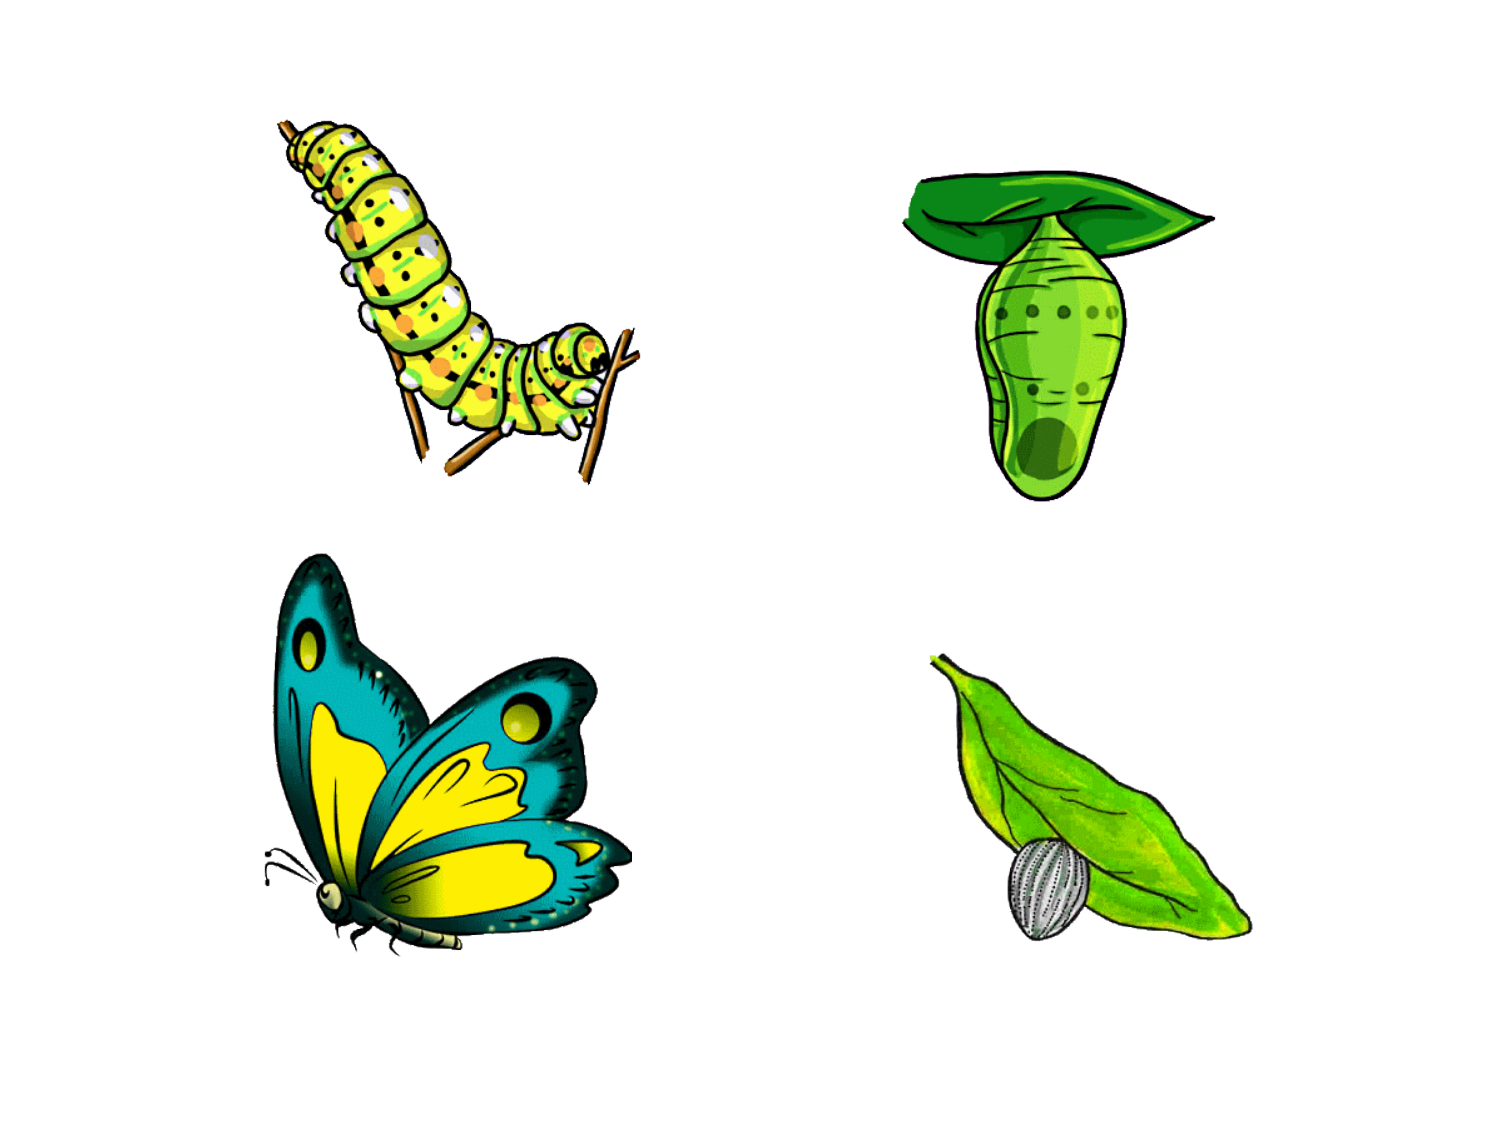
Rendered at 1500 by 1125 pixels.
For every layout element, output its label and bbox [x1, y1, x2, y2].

picture [255, 550, 632, 959]
picture [862, 147, 1238, 524]
picture [272, 112, 648, 488]
picture [905, 624, 1282, 991]
